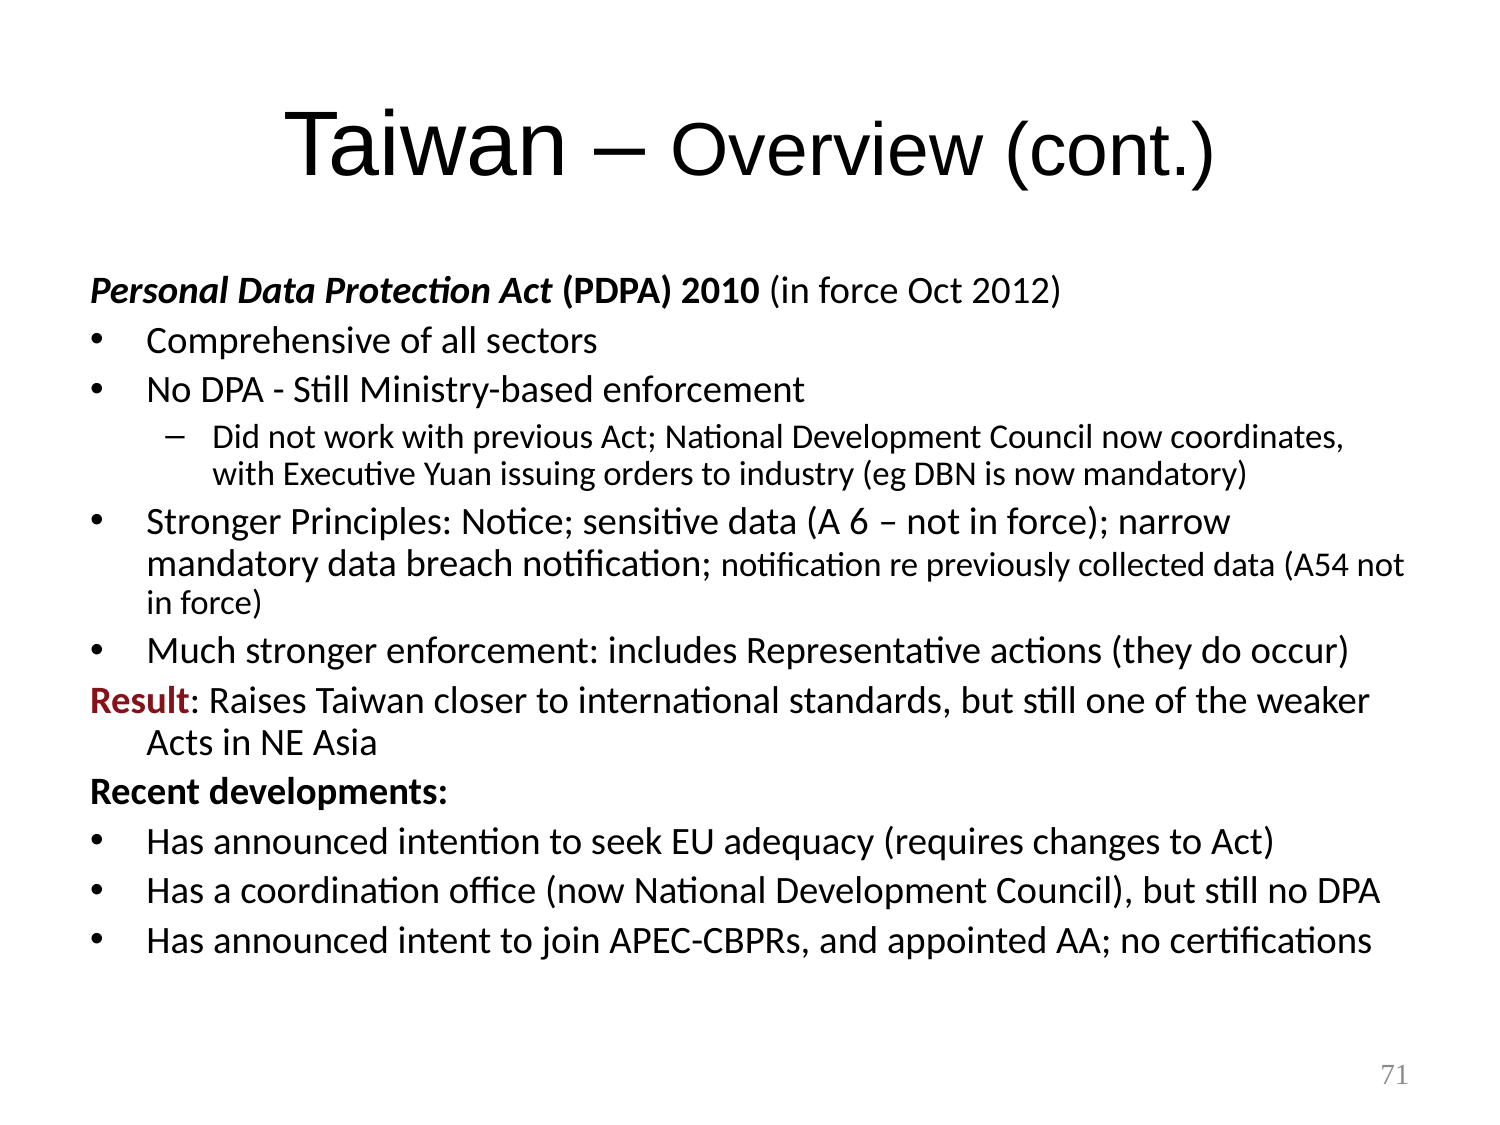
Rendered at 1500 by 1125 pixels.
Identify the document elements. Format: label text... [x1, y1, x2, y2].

title Taiwan – Overview (cont.) [75, 45, 1425, 233]
list Personal Data Protection Act (PDPA) 2010 (in force Oct 2012) Comprehensive of all sectors No DPA - Still Ministry-based enforcement Did not work with previous Act; National Development Council now coordinates, with Executive Yuan issuing orders to industry (eg DBN is now mandatory) Stronger Principles: Notice; sensitive data (A 6 – not in force); narrow mandatory data breach notification; notification re previously collected data (A54 not in force) Much stronger enforcement: includes Representative actions (they do occur) Result: Raises Taiwan closer to international standards, but still one of the weaker Acts in NE Asia Recent developments: Has announced intention to seek EU adequacy (requires changes to Act) Has a coordination office (now National Development Council), but still no DPA Has announced intent to join APEC-CBPRs, and appointed AA; no certifications [75, 262, 1425, 1005]
slide_number 71 [1074, 1042, 1425, 1103]
